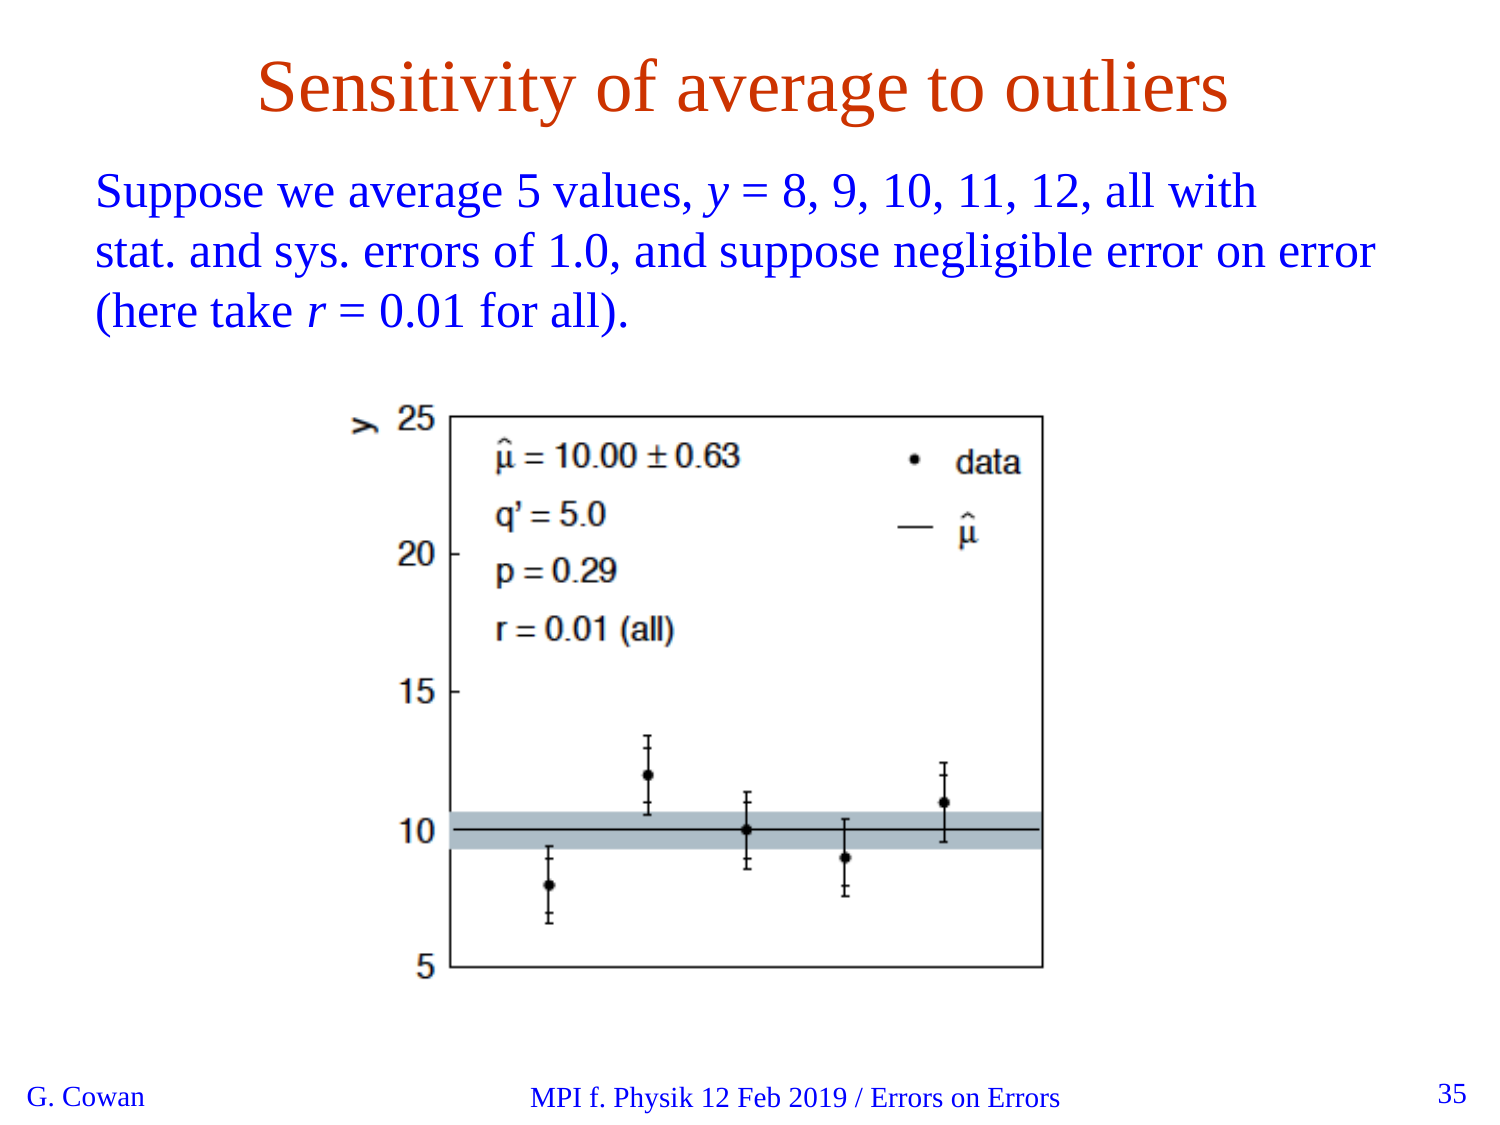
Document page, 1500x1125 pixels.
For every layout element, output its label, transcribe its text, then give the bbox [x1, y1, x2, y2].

slide_number G. Cowan [11, 1069, 253, 1114]
footer MPI f. Physik 12 Feb 2019 / Errors on Errors [312, 1070, 927, 1125]
picture [334, 391, 1065, 1000]
text_box Sensitivity of average to outliers [146, 40, 1340, 123]
text_box Suppose we average 5 values, y = 8, 9, 10, 11, 12, all with stat. and sys. errors of 1.0, and suppose negligible error on error (here take r = 0.01 for all). [80, 150, 1392, 346]
slide_number 35 [927, 1066, 1483, 1125]
